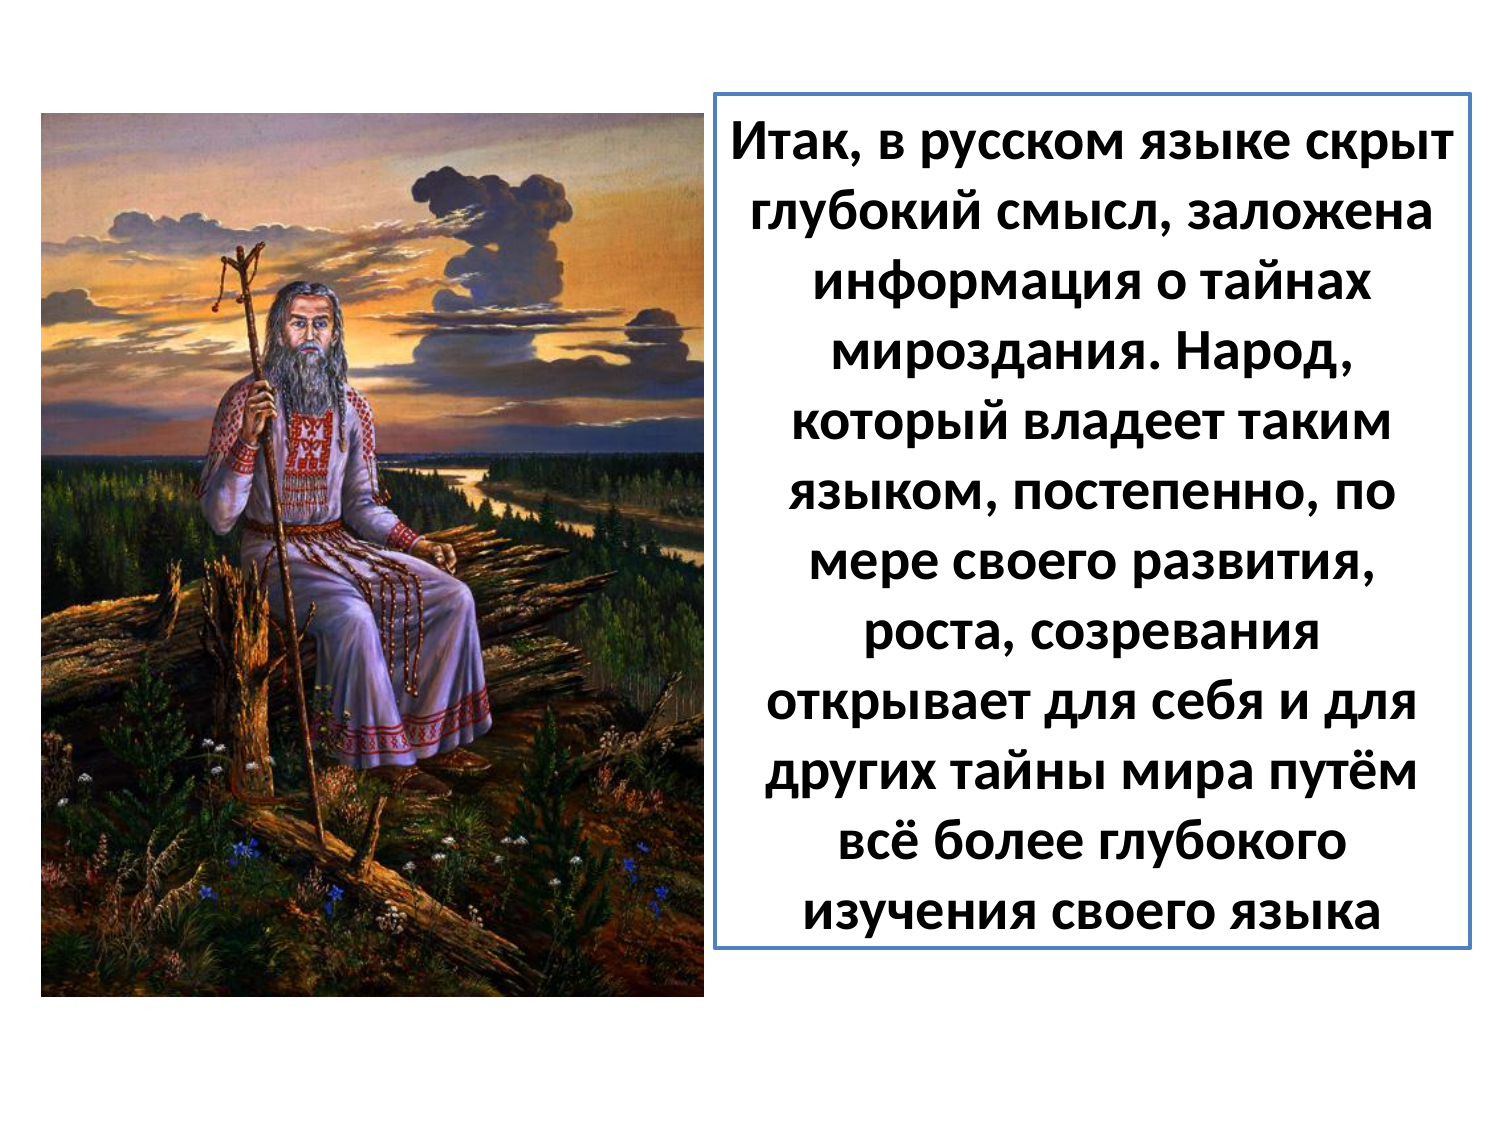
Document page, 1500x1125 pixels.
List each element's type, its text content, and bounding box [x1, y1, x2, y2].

text_box Итак, в русском языке скрыт глубокий смысл, заложена информация о тайнах мироздания. Народ, который владеет таким языком, постепенно, по мере своего развития, роста, созревания открывает для себя и для других тайны мира путём всё более глубокого изучения своего языка [713, 92, 1472, 950]
picture [41, 113, 704, 997]
